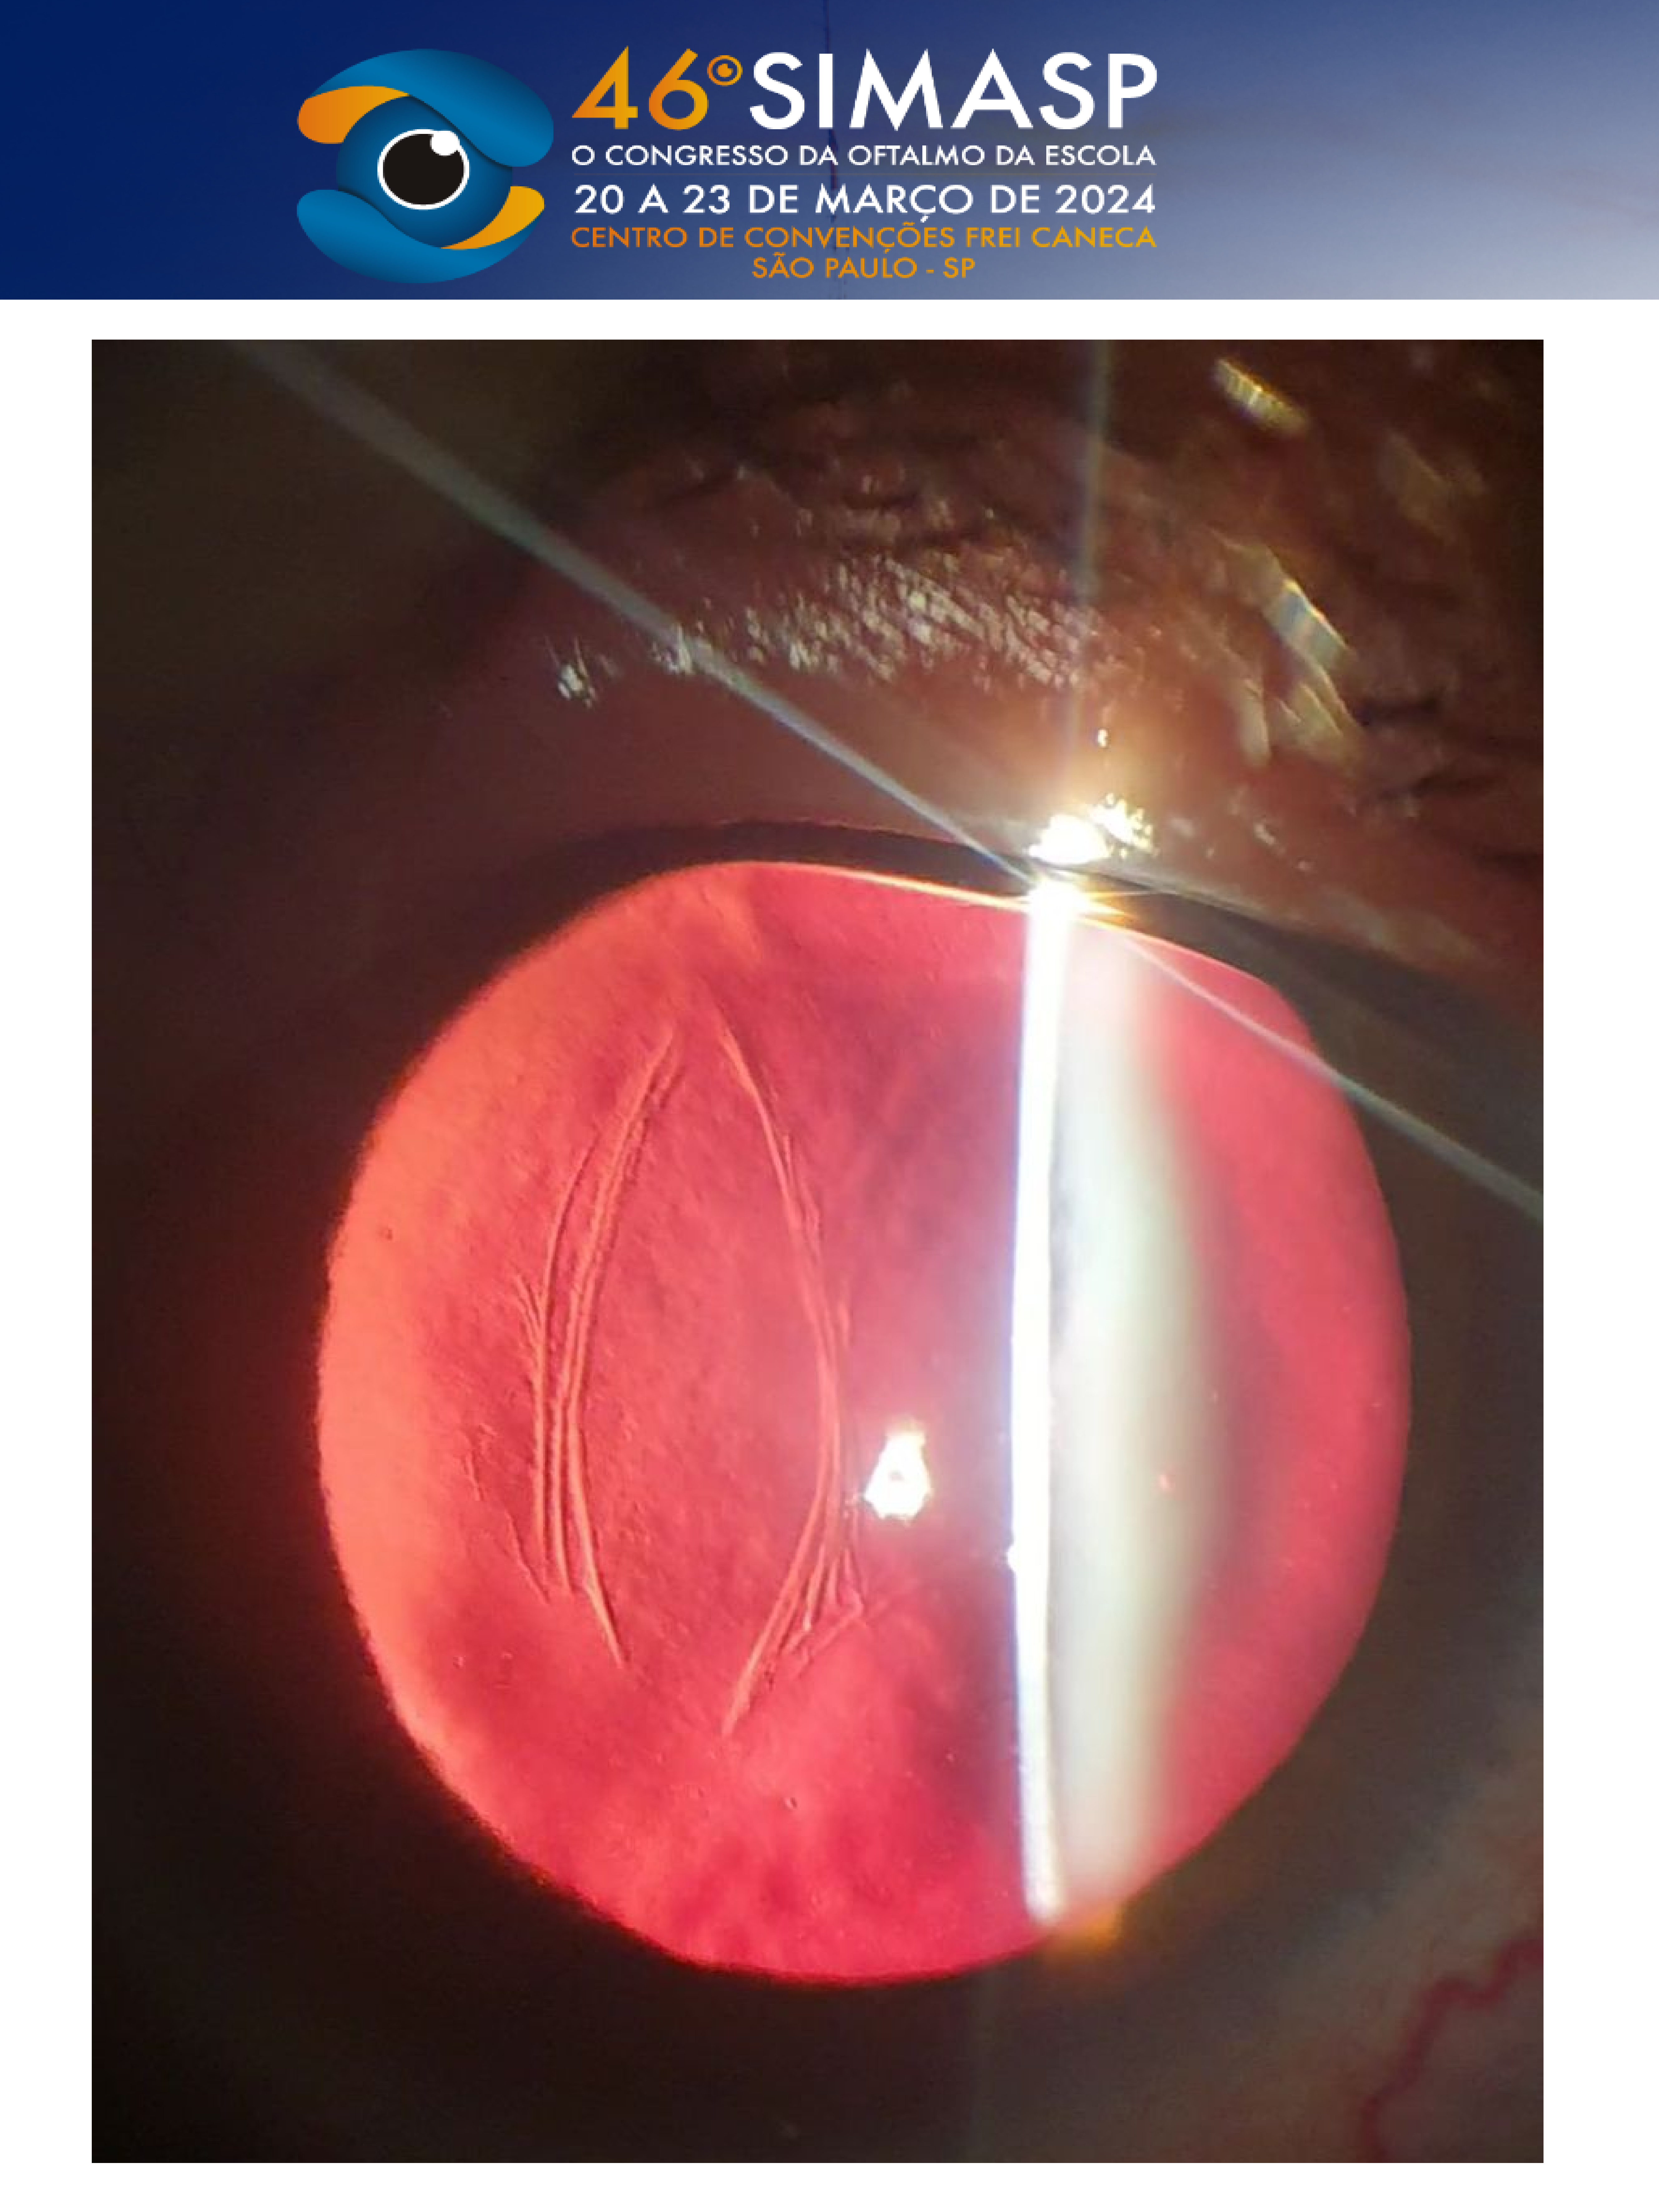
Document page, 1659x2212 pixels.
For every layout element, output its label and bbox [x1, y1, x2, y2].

picture [0, 0, 1659, 300]
picture [91, 339, 1568, 2163]
